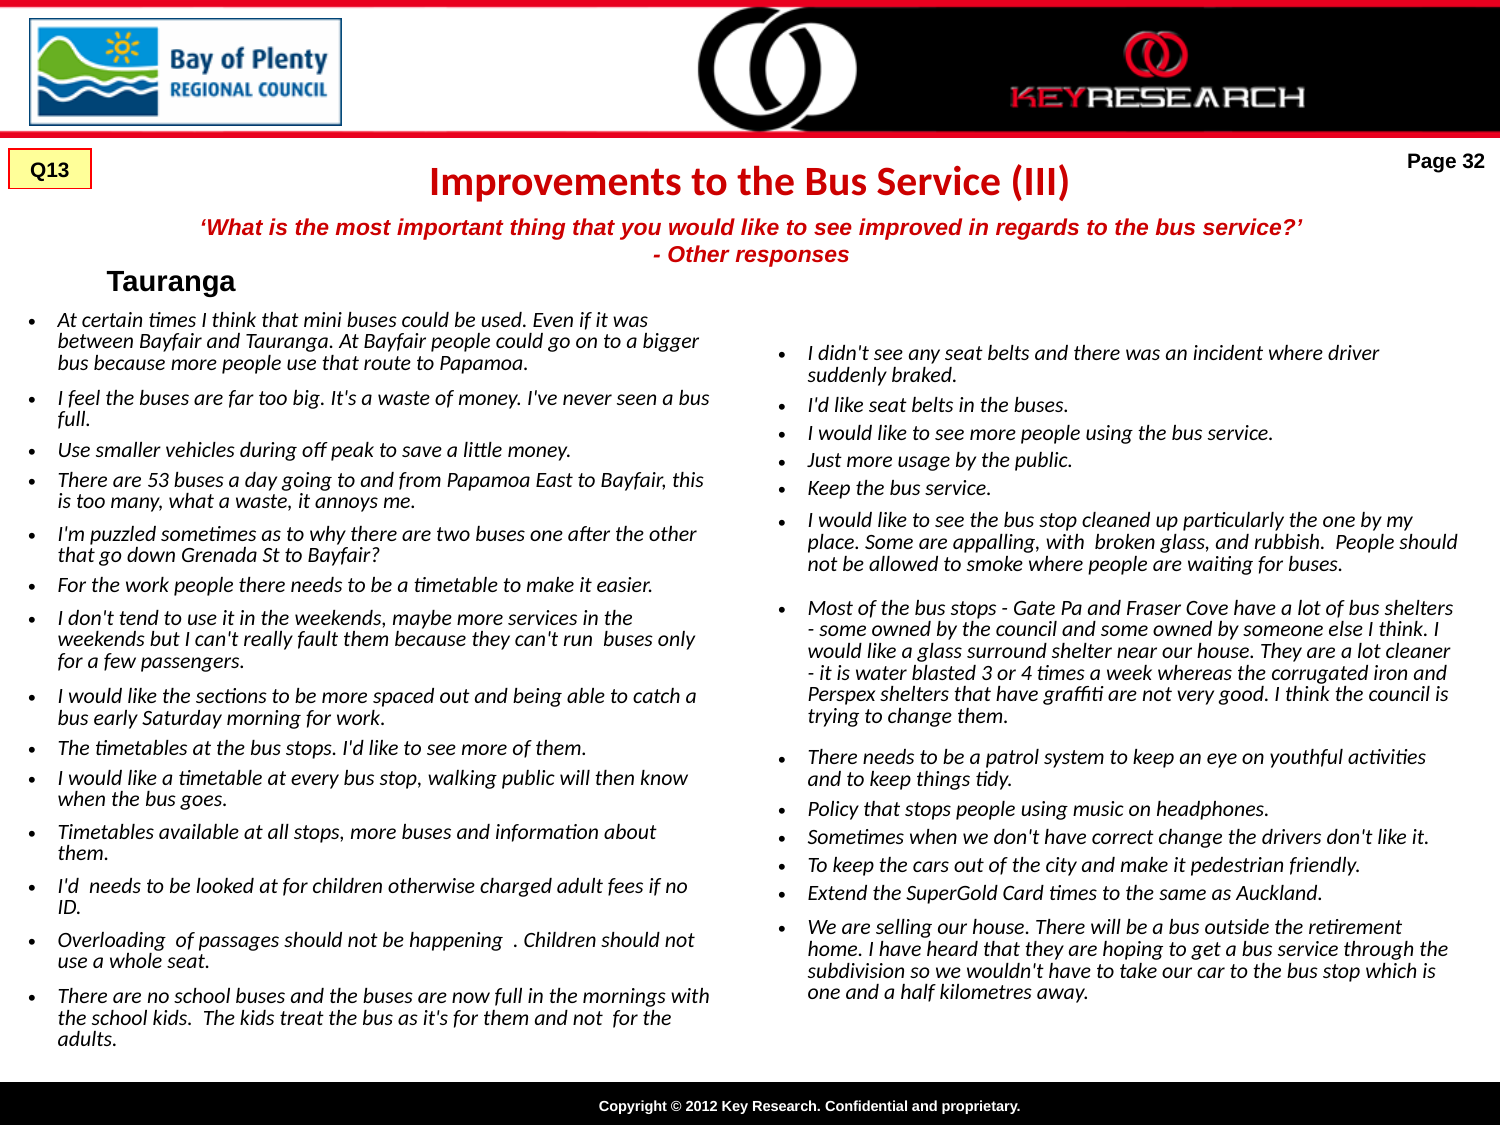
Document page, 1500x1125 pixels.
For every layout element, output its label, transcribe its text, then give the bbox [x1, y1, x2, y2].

table_header At certain times I think that mini buses could be used. Even if it was between Bayfair and Tauranga. At Bayfair people could go on to a bigger bus because more people use that route to Papamoa. [0, 303, 715, 383]
table_cell We are selling our house. There will be a bus outside the retirement home. I have heard that they are hoping to get a bus service through the subdivision so we wouldn't have to take our car to the bus stop which is one and a half kilometres away. [750, 908, 1465, 1014]
table_cell I would like to see the bus stop cleaned up particularly the one by my place. Some are appalling, with broken glass, and rubbish. People should not be allowed to smoke where people are waiting for buses. [750, 503, 1465, 584]
table_cell Overloading of passages should not be happening . Children should not use a whole seat. [0, 925, 715, 979]
table_cell I'd needs to be looked at for children otherwise charged adult fees if no ID. [0, 871, 715, 925]
table_cell I would like to see more people using the bus service. [750, 420, 1465, 448]
table_header I didn't see any seat belts and there was an incident where driver suddenly braked. [750, 338, 1465, 392]
table_cell I don't tend to use it in the weekends, maybe more services in the weekends but I can't really fault them because they can't run buses only for a few passengers. [0, 601, 715, 681]
table_cell I would like a timetable at every bus stop, walking public will then know when the bus goes. [0, 763, 715, 817]
text_box Tauranga [29, 255, 313, 293]
table_cell I feel the buses are far too big. It's a waste of money. I've never seen a bus full. [0, 383, 715, 437]
picture [0, 0, 1500, 138]
table_cell I'd like seat belts in the buses. [750, 392, 1465, 420]
table_cell There needs to be a patrol system to keep an eye on youthful activities and to keep things tidy. [750, 743, 1465, 797]
table_cell Policy that stops people using music on headphones. [750, 797, 1465, 824]
text_box Page 32 [1149, 137, 1500, 183]
table_cell Just more usage by the public. [750, 448, 1465, 476]
table_cell Sometimes when we don't have correct change the drivers don't like it. [750, 824, 1465, 852]
text_box Q13 [8, 148, 91, 189]
table_cell Keep the bus service. [750, 476, 1465, 503]
table_cell Extend the SuperGold Card times to the same as Auckland. [750, 880, 1465, 908]
title Improvements to the Bus Service (III) [75, 125, 1425, 172]
table_cell There are 53 buses a day going to and from Papamoa East to Bayfair, this is too many, what a waste, it annoys me. [0, 465, 715, 519]
table_cell The timetables at the bus stops. I'd like to see more of them. [0, 735, 715, 763]
table_cell There are no school buses and the buses are now full in the mornings with the school kids. The kids treat the bus as it's for them and not for the adults. [0, 979, 715, 1059]
table_cell For the work people there needs to be a timetable to make it easier. [0, 573, 715, 601]
table_cell I'm puzzled sometimes as to why there are two buses one after the other that go down Grenada St to Bayfair? [0, 519, 715, 573]
table_cell Timetables available at all stops, more buses and information about them. [0, 817, 715, 871]
table_cell Most of the bus stops - Gate Pa and Fraser Cove have a lot of bus shelters - some owned by the council and some owned by someone else I think. I would like a glass surround shelter near our house. They are a lot cleaner - it is water blasted 3 or 4 times a week whereas the corrugated iron and Perspex shelters that have graffiti are not very good. I think the council is trying to change them. [750, 584, 1465, 743]
table_cell I would like the sections to be more spaced out and being able to catch a bus early Saturday morning for work. [0, 681, 715, 735]
table_cell To keep the cars out of the city and make it pedestrian friendly. [750, 852, 1465, 880]
text_box ‘What is the most important thing that you would like to see improved in regards to the bus service?’ - Other responses [76, 172, 1427, 280]
table_cell Use smaller vehicles during off peak to save a little money. [0, 437, 715, 465]
